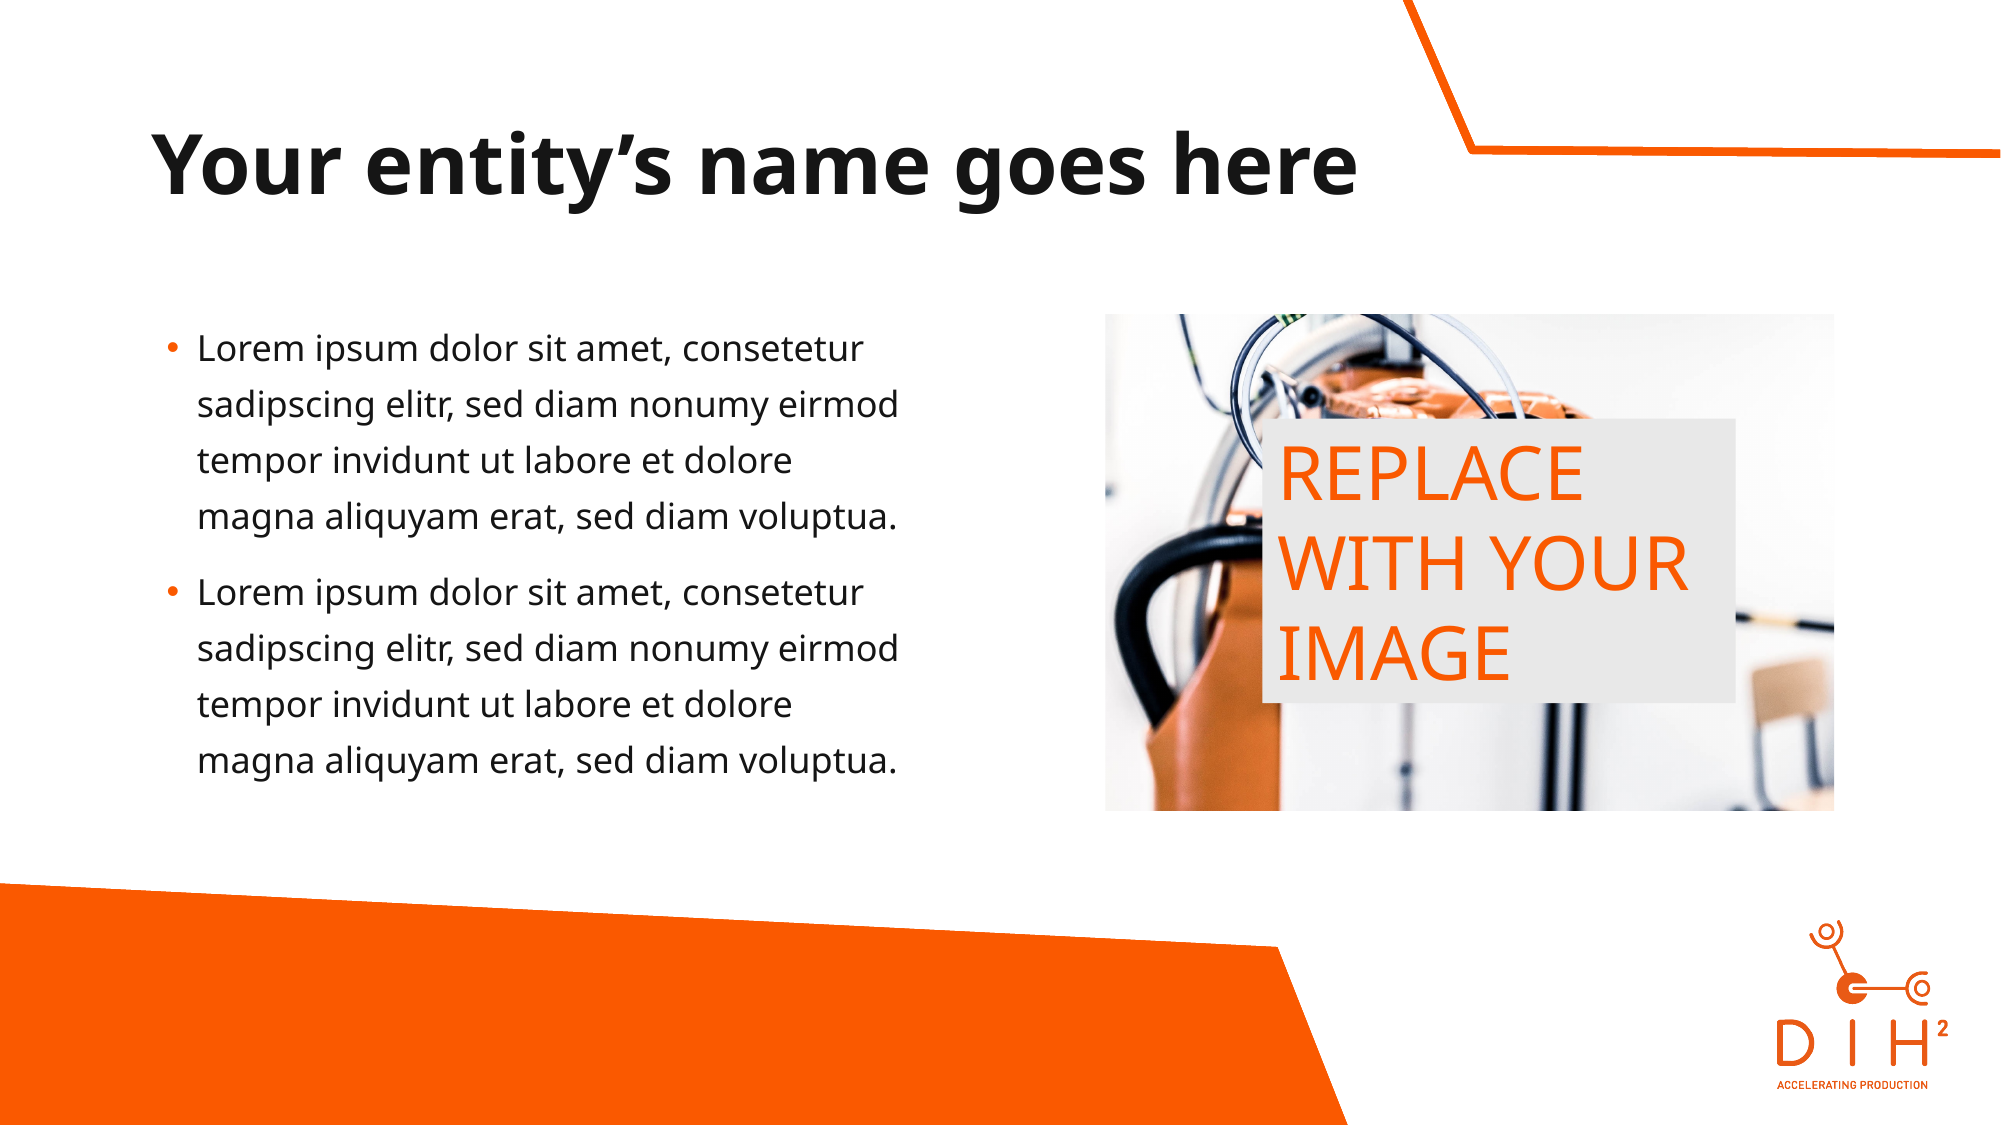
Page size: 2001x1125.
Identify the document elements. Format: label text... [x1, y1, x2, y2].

title Your entity’s name goes here [136, 78, 1412, 258]
picture [1777, 920, 1948, 1089]
text_box Lorem ipsum dolor sit amet, consetetur sadipscing elitr, sed diam nonumy eirmod tempor invidunt ut labore et dolore magna aliquyam erat, sed diam voluptua. Lorem ipsum dolor sit amet, consetetur sadipscing elitr, sed diam nonumy eirmod tempor invidunt ut labore et dolore magna aliquyam erat, sed diam voluptua. [151, 241, 924, 795]
picture [1105, 314, 1835, 811]
